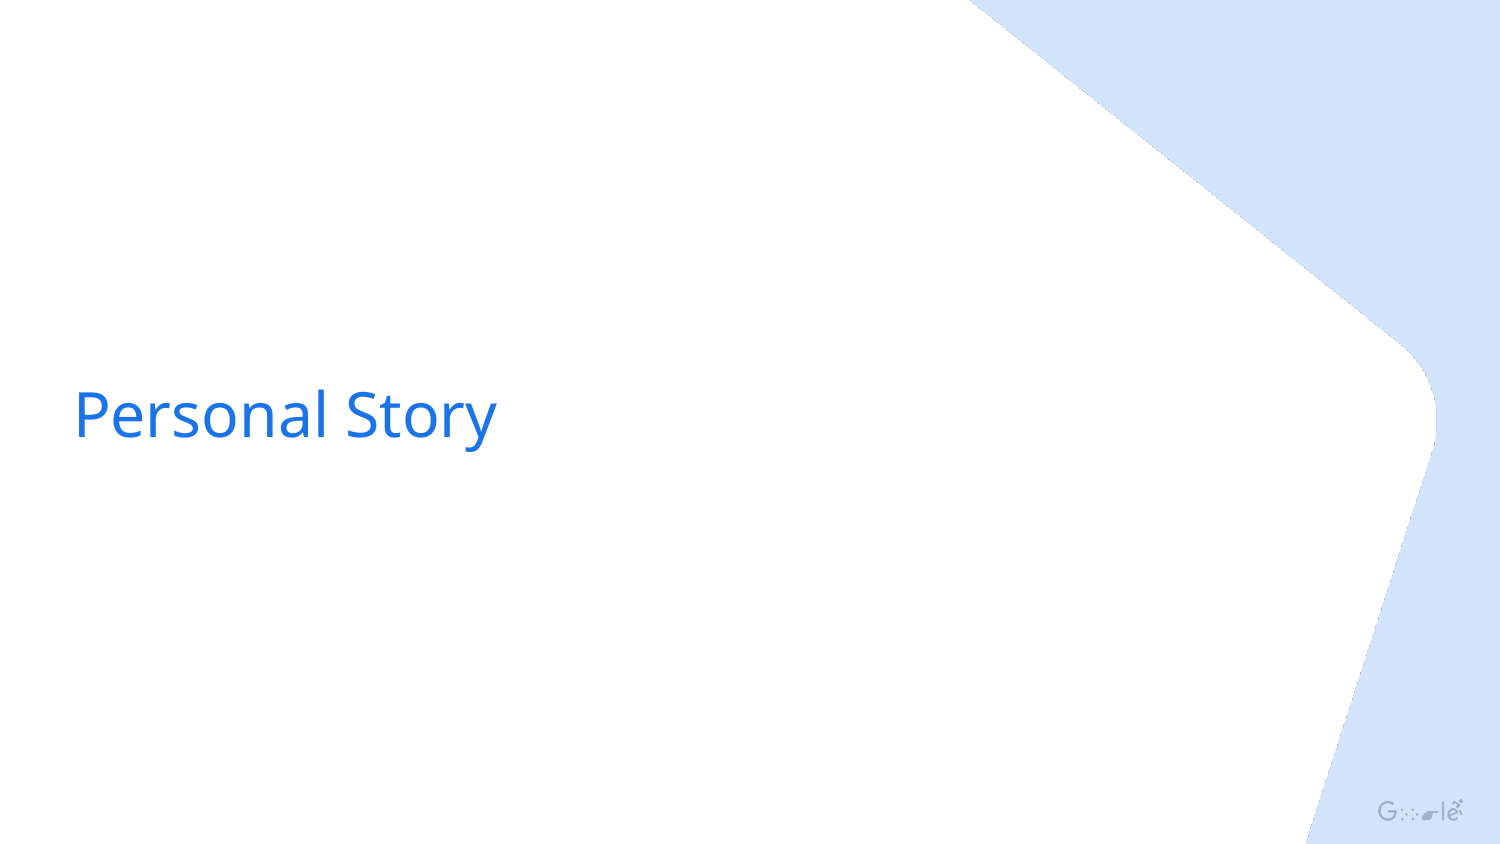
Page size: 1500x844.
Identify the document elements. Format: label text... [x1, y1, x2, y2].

picture [0, 0, 1437, 844]
title Personal Story [58, 37, 1201, 788]
